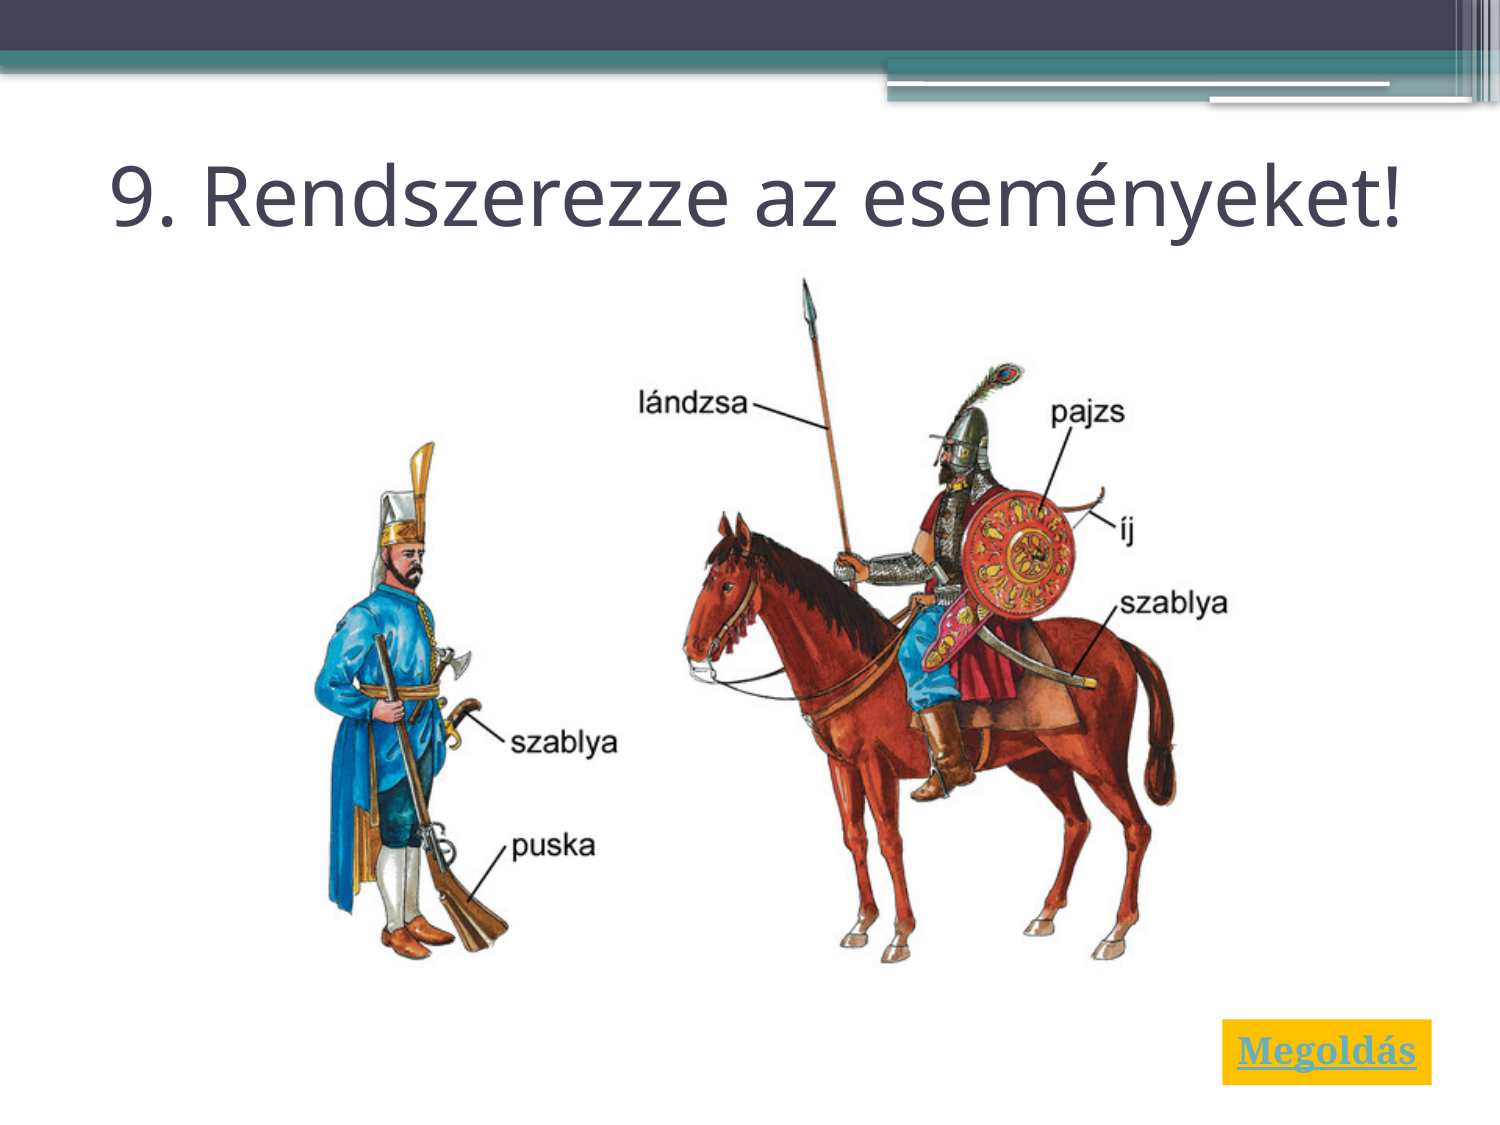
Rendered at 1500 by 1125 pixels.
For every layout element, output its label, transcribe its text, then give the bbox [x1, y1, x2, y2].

title 9. Rendszerezze az eseményeket! [82, 105, 1432, 281]
text_box Megoldás [1222, 1019, 1432, 1086]
picture [245, 269, 1247, 976]
